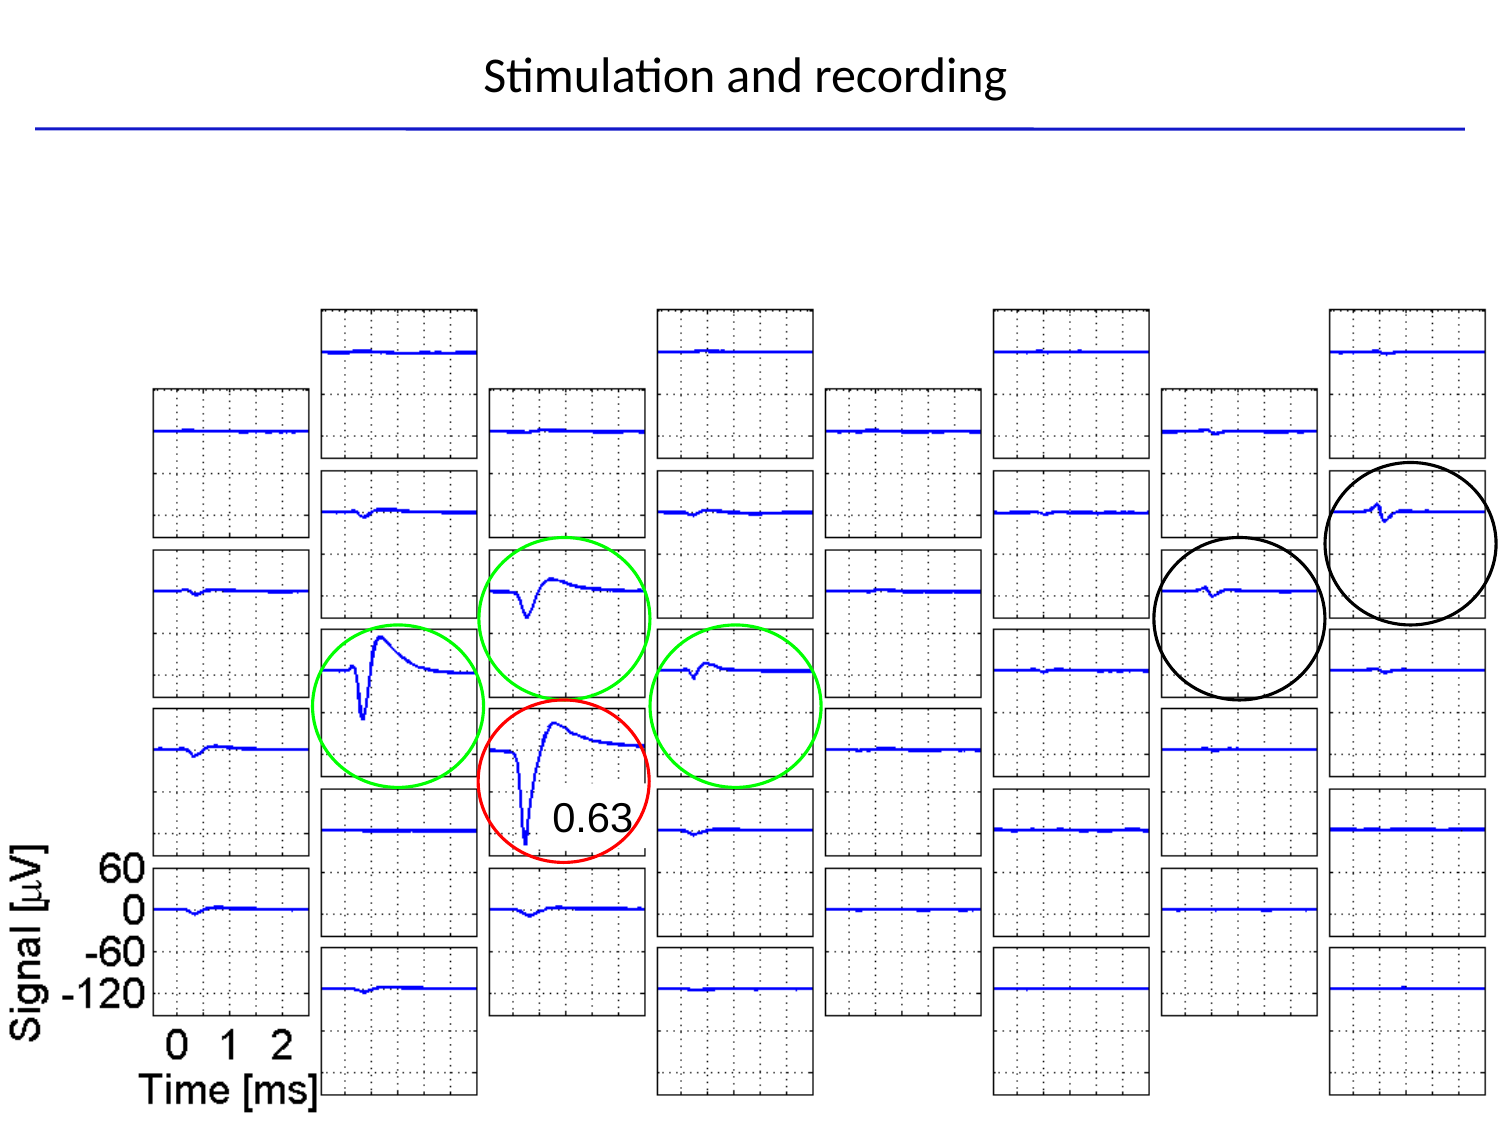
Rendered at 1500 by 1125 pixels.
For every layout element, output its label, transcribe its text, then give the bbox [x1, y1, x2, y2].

picture [0, 291, 1500, 1125]
text_box Stimulation and recording [468, 35, 1102, 110]
